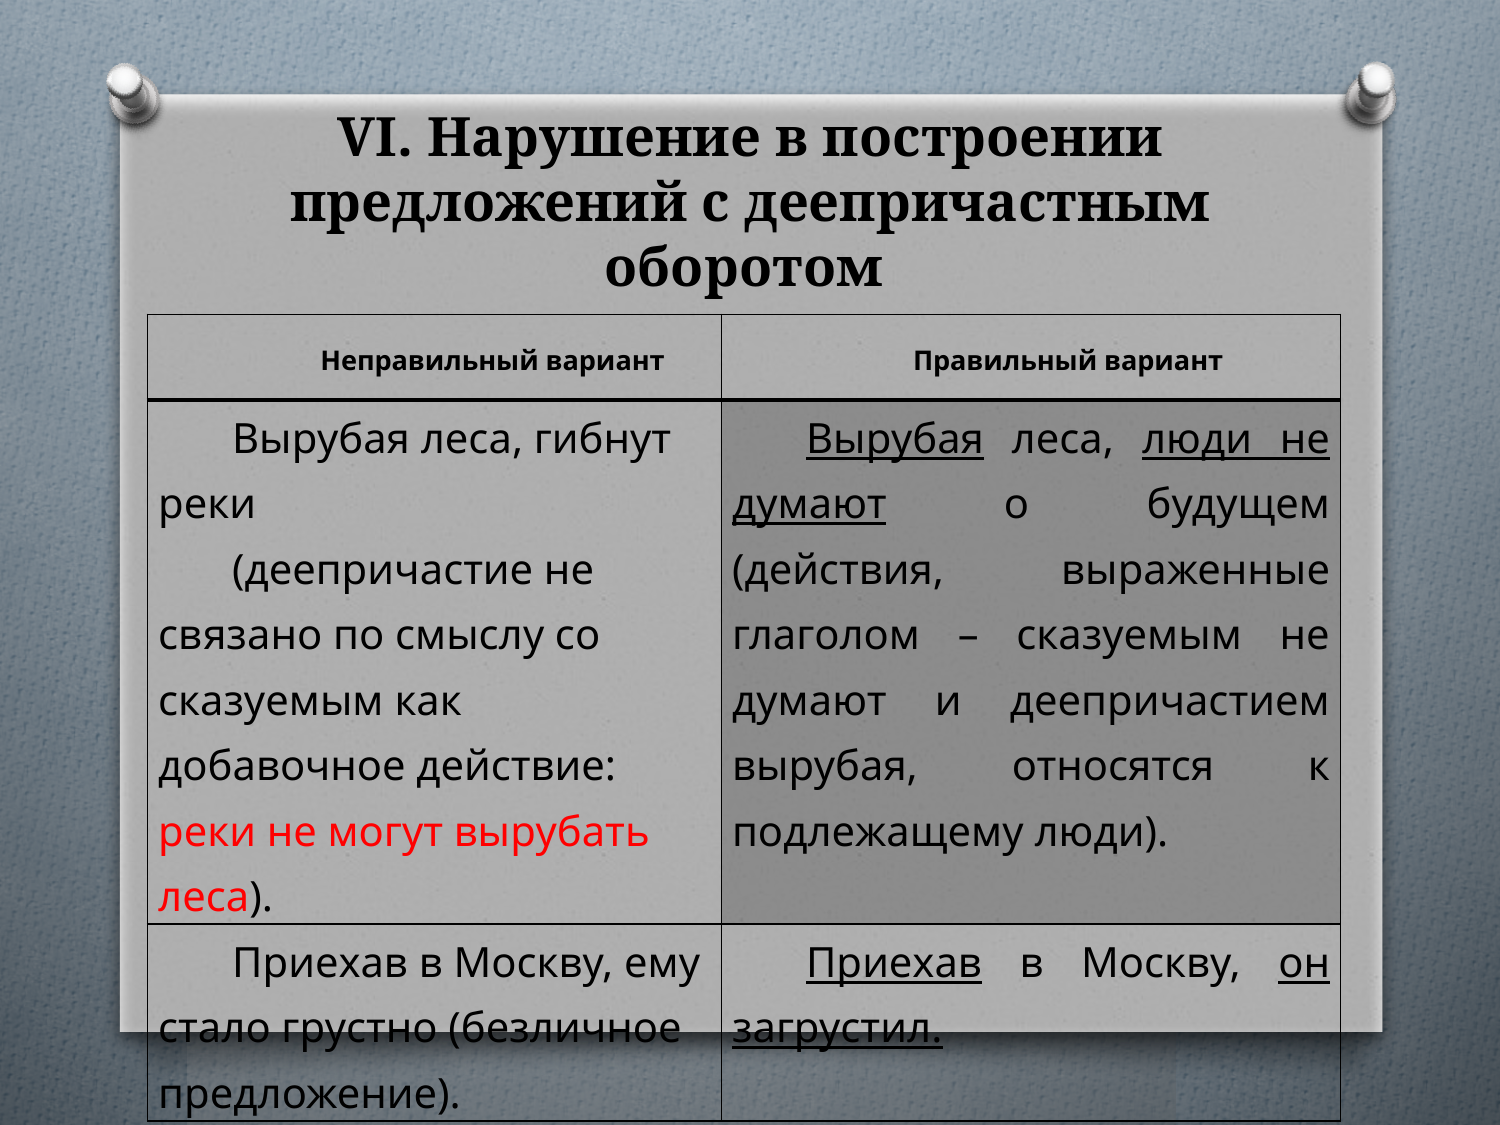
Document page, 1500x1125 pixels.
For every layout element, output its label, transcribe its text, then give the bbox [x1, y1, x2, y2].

table_header Неправильный вариант [148, 315, 721, 398]
picture [1317, 35, 1439, 156]
table_header Правильный вариант [722, 315, 1340, 398]
table_cell Приехав в Москву, он загрустил. [722, 925, 1340, 1120]
table_cell Приехав в Москву, ему стало грустно (безличное предложение). [148, 925, 721, 1120]
title VI. Нарушение в построении предложений с деепричастным оборотом [179, 134, 1323, 314]
picture [75, 29, 198, 153]
table_cell Вырубая леса, гибнут реки (деепричастие не связано по смыслу со сказуемым как добавочное действие: реки не могут вырубать леса). [148, 402, 721, 923]
table_cell Вырубая леса, люди не думают о будущем (действия, выраженные глаголом – сказуемым не думают и деепричастием вырубая, относятся к подлежащему люди). [722, 402, 1340, 923]
